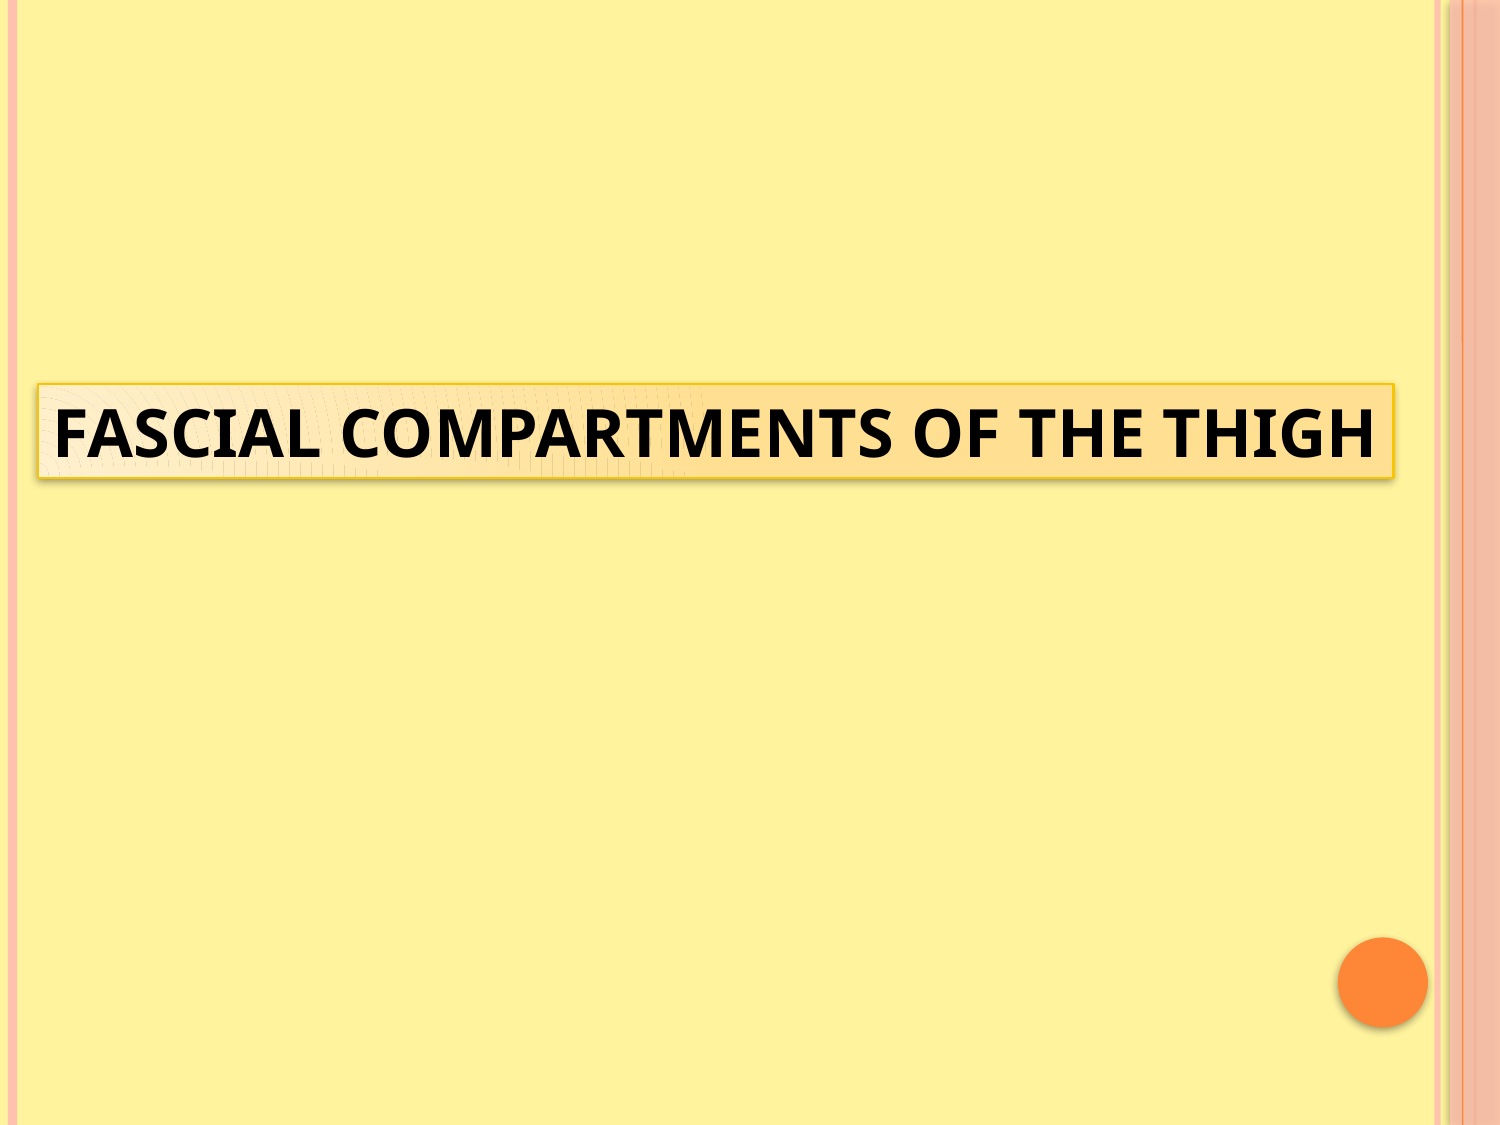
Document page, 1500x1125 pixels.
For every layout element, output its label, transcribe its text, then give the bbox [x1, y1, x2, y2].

text_box Fascial compartments of the thigh [37, 383, 1395, 479]
